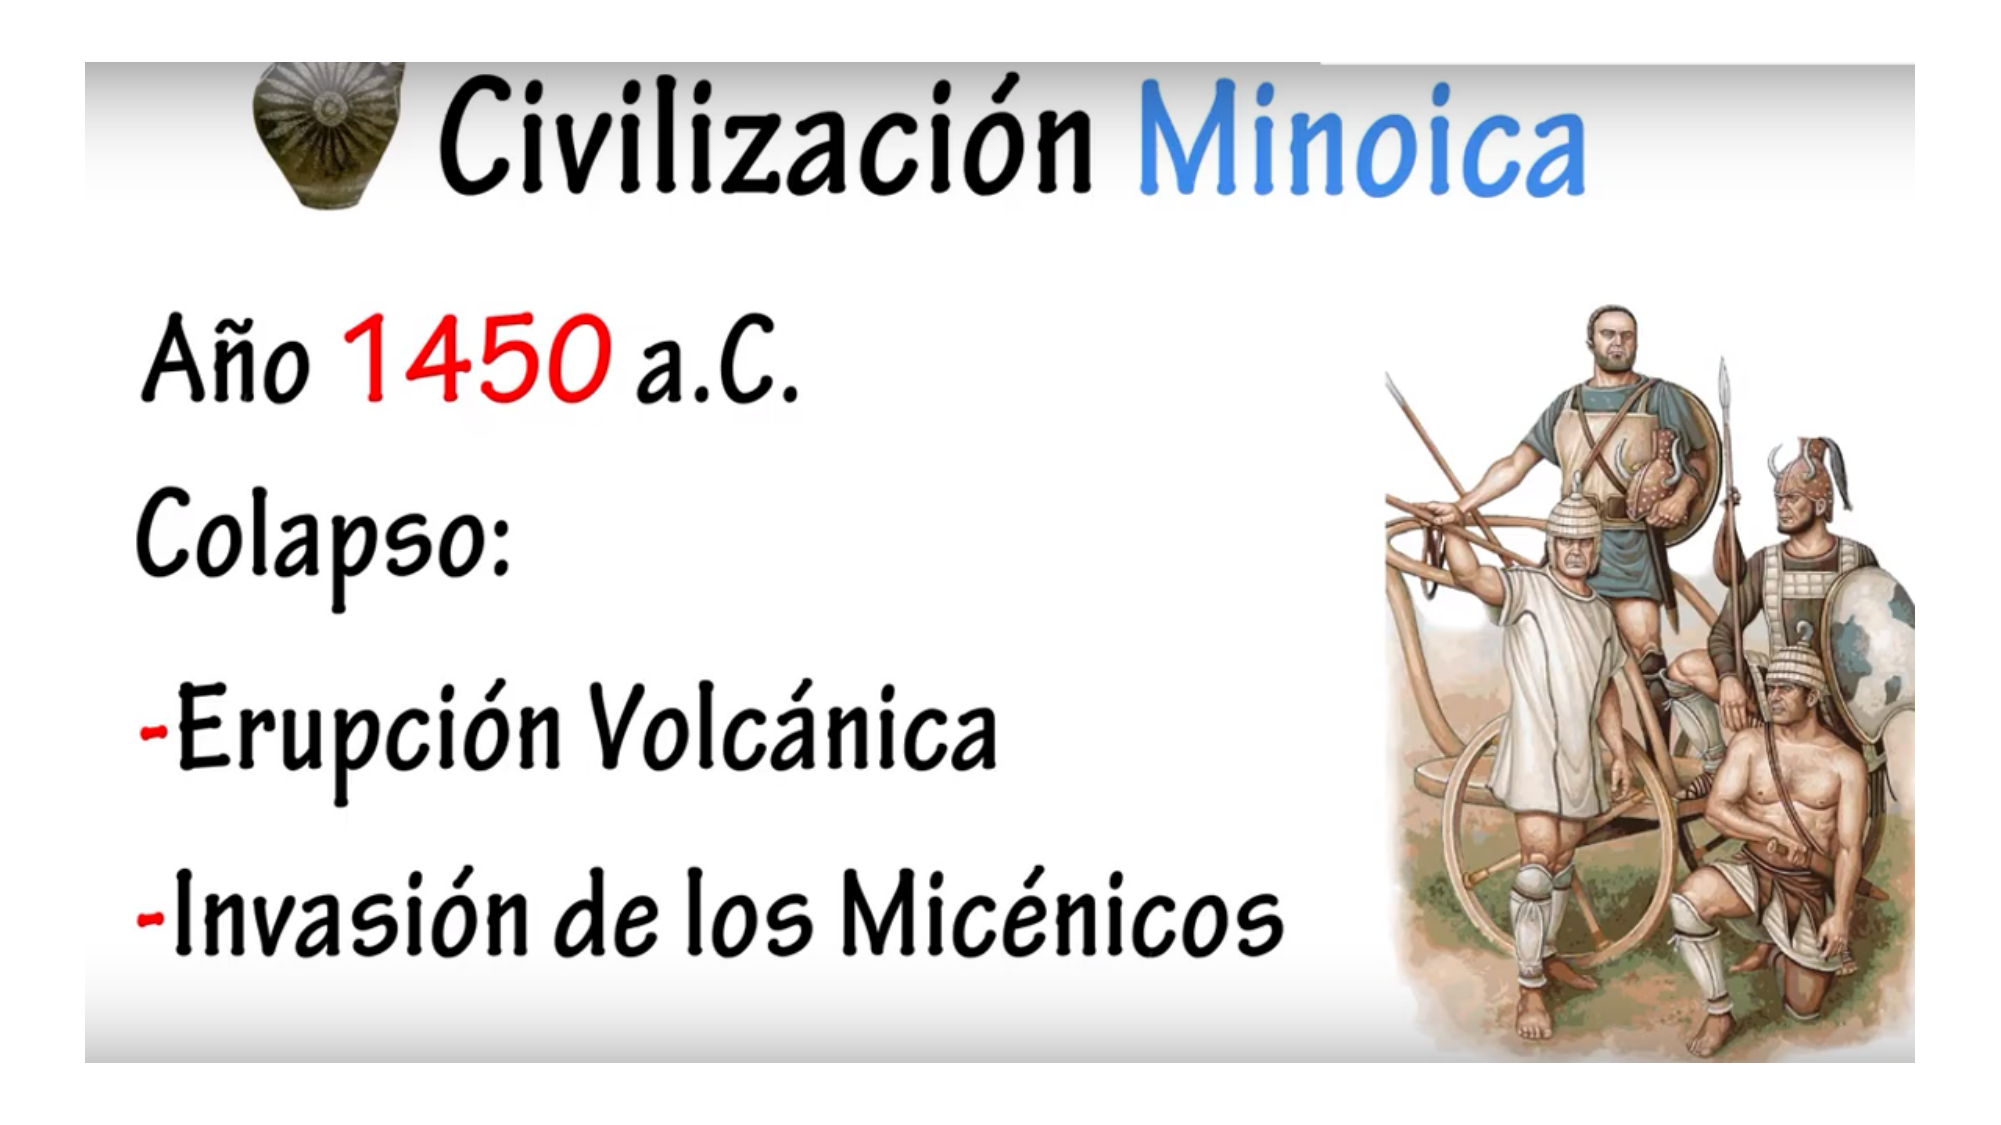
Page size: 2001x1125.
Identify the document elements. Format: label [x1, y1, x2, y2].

picture [85, 62, 1915, 1063]
